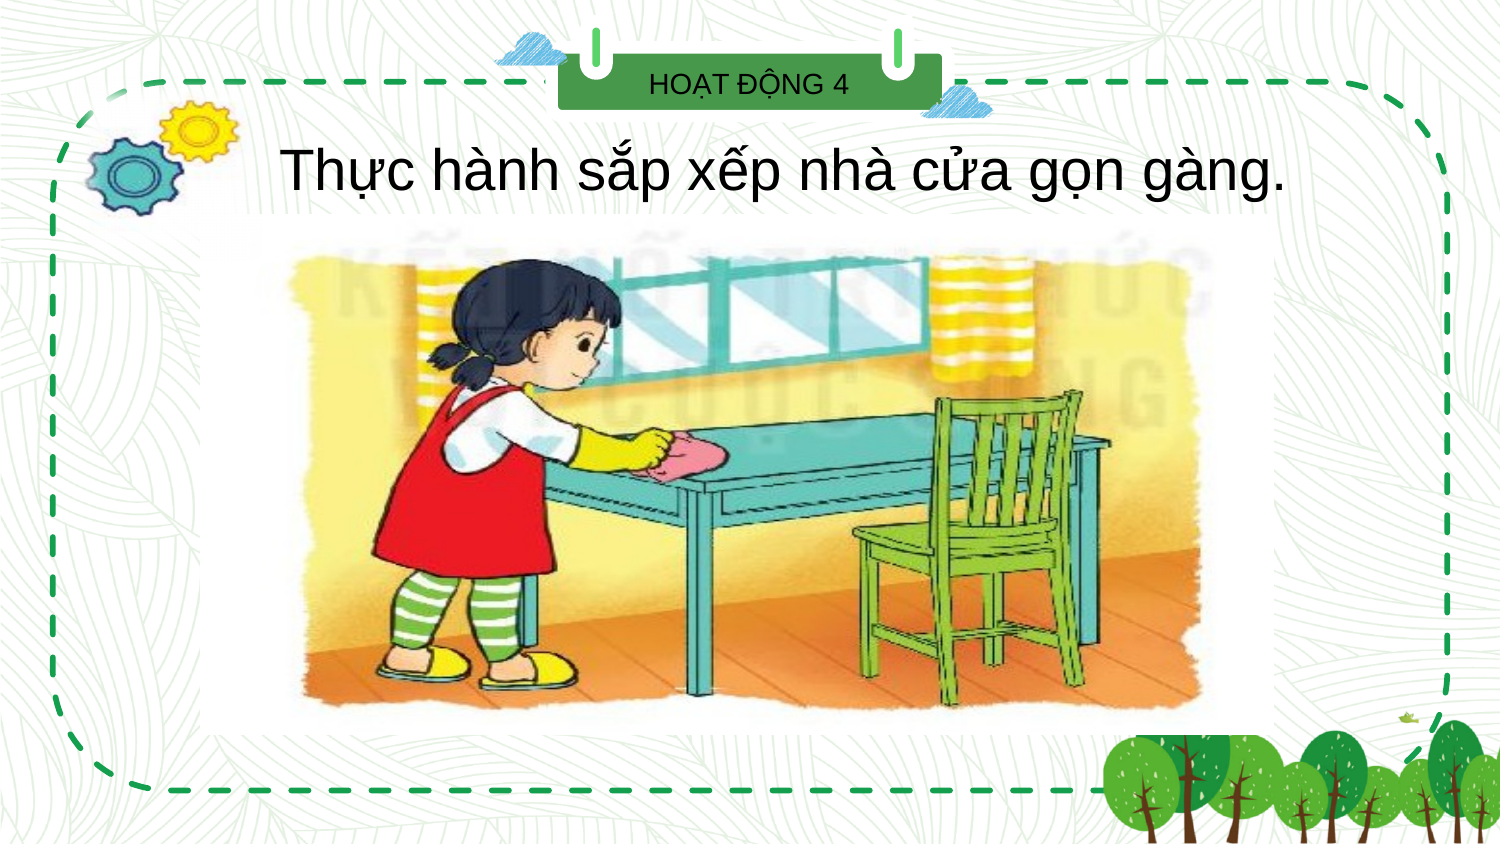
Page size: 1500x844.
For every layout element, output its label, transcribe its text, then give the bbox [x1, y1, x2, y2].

text_box Thực hành sắp xếp nhà cửa gọn gàng. [264, 124, 1500, 210]
text_box HOẠT ĐỘNG 4 [633, 57, 902, 108]
picture [2, 1, 1500, 844]
